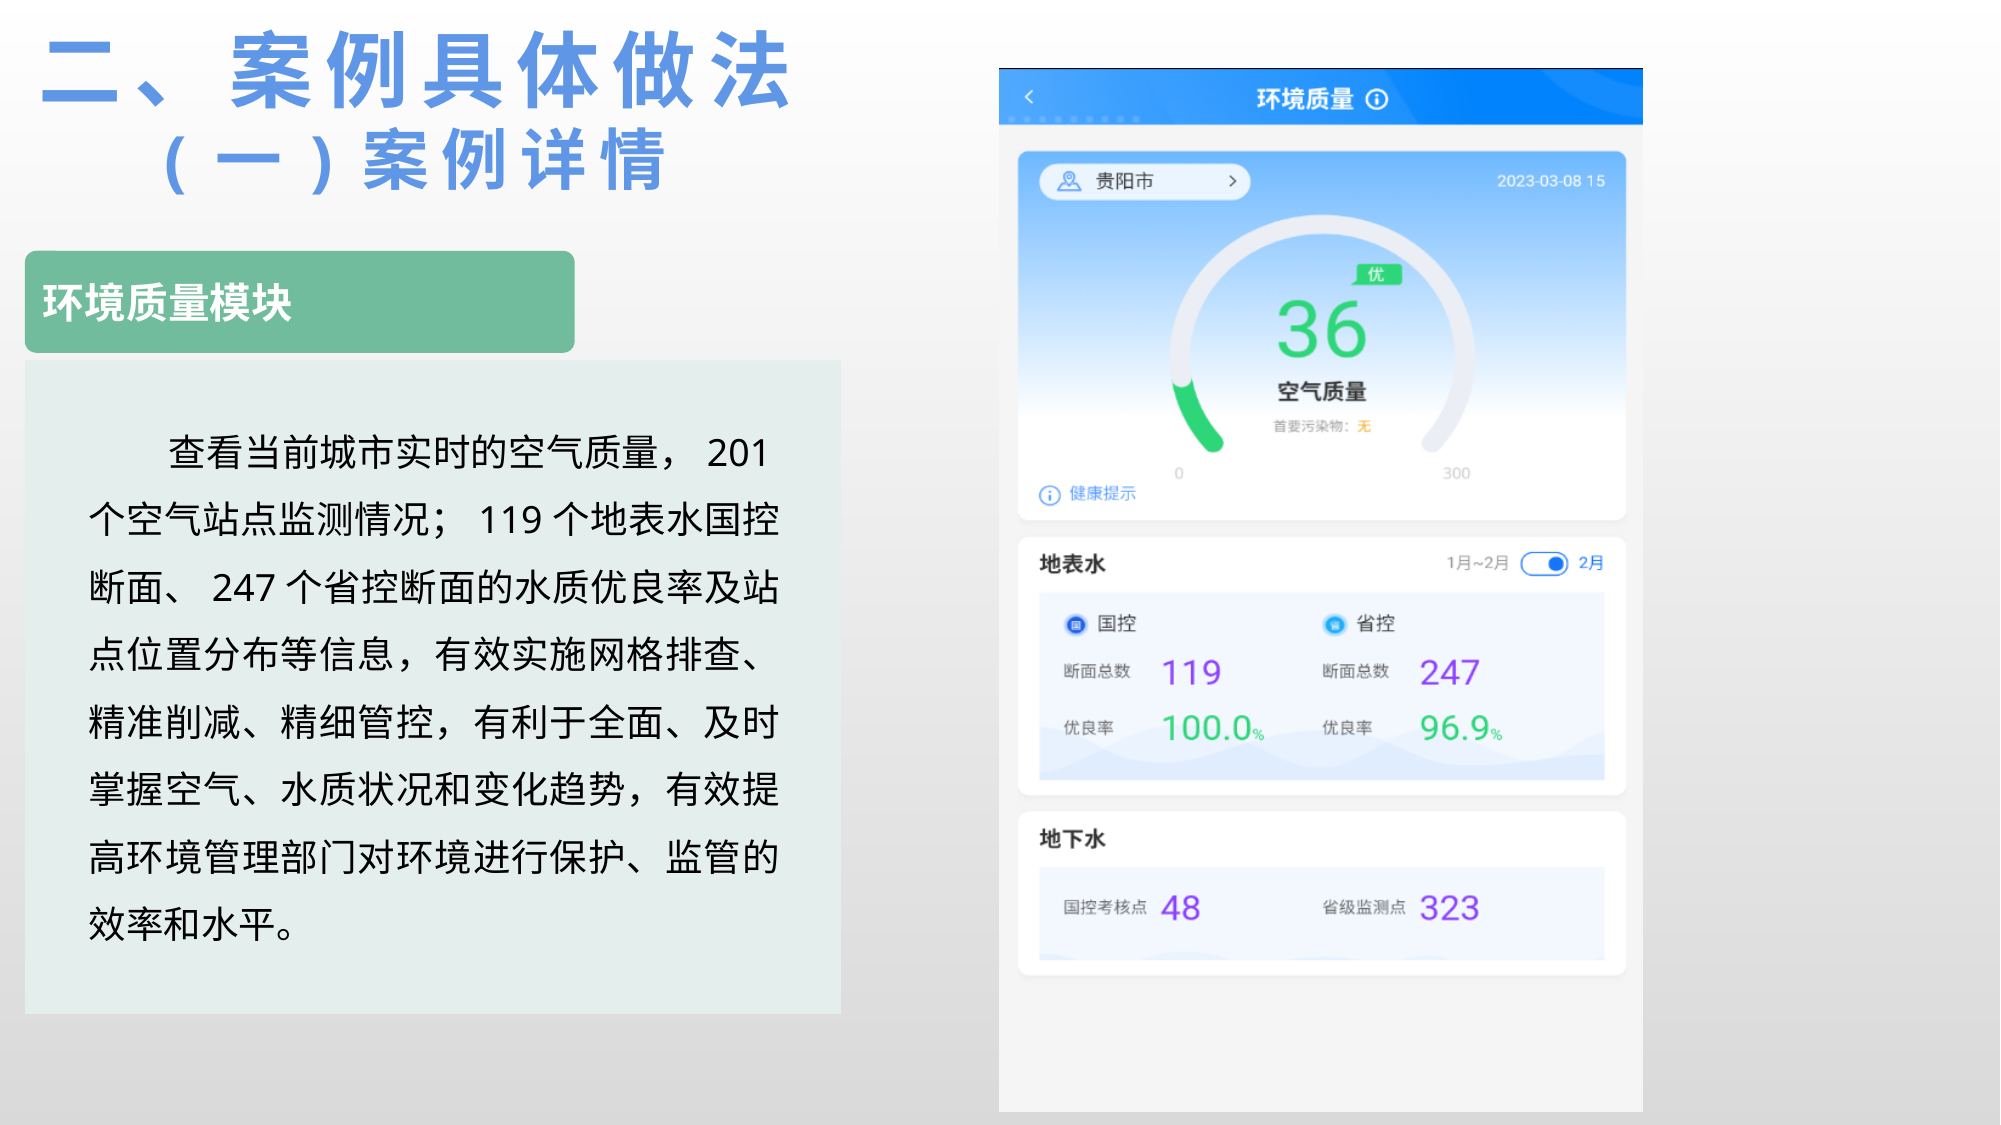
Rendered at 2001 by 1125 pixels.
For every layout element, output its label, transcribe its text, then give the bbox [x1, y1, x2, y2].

text_box [24, 359, 842, 1015]
text_box 查看当前城市实时的空气质量，201个空气站点监测情况；119个地表水国控断面、247个省控断面的水质优良率及站点位置分布等信息，有效实施网格排查、精准削减、精细管控，有利于全面、及时掌握空气、水质状况和变化趋势，有效提高环境管理部门对环境进行保护、监管的效率和水平。 [68, 396, 801, 957]
text_box 二、案例具体做法 (一)案例详情 [9, 10, 821, 206]
picture [999, 68, 1643, 1125]
text_box 环境质量模块 [23, 249, 576, 354]
